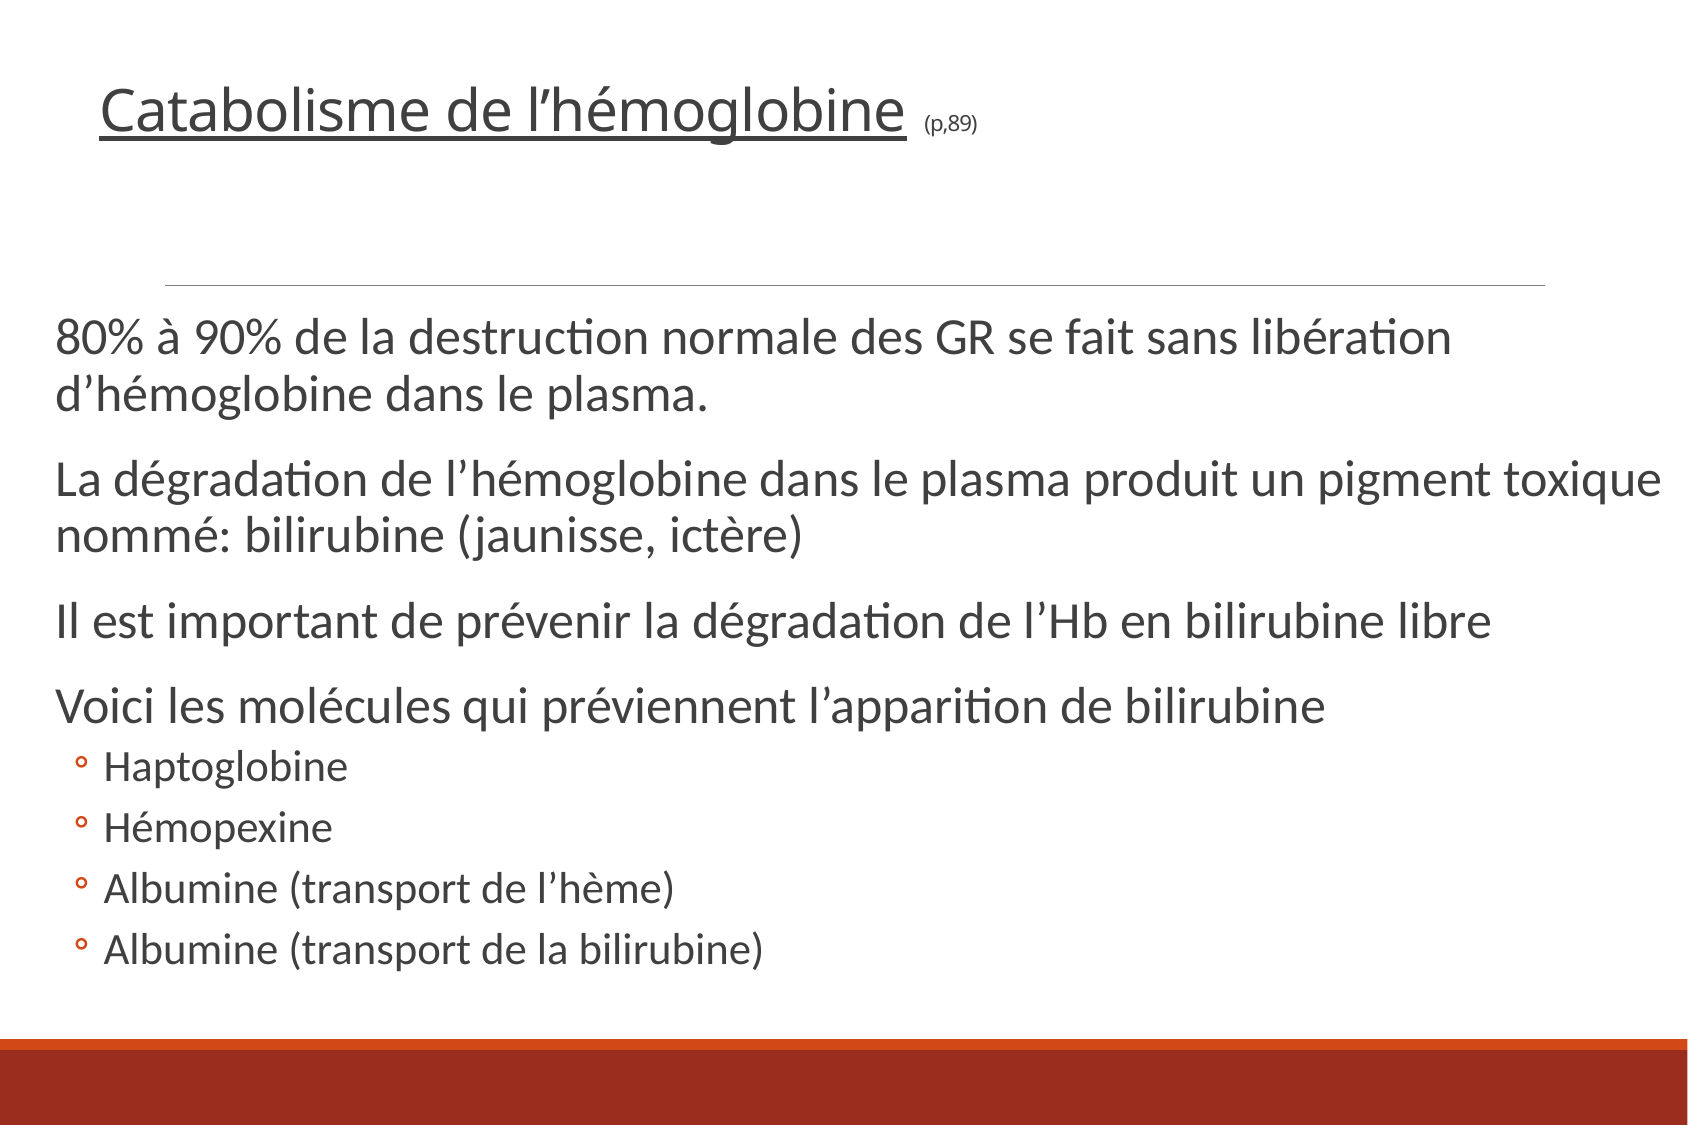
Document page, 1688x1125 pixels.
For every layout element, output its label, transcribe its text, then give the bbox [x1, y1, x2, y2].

title Catabolisme de l’hémoglobine (p,89) [84, 70, 1604, 153]
list 80% à 90% de la destruction normale des GR se fait sans libération d’hémoglobine dans le plasma. La dégradation de l’hémoglobine dans le plasma produit un pigment toxique nommé: bilirubine (jaunisse, ictère) Il est important de prévenir la dégradation de l’Hb en bilirubine libre Voici les molécules qui préviennent l’apparition de bilirubine Haptoglobine Hémopexine Albumine (transport de l’hème) Albumine (transport de la bilirubine) [40, 302, 1688, 1078]
